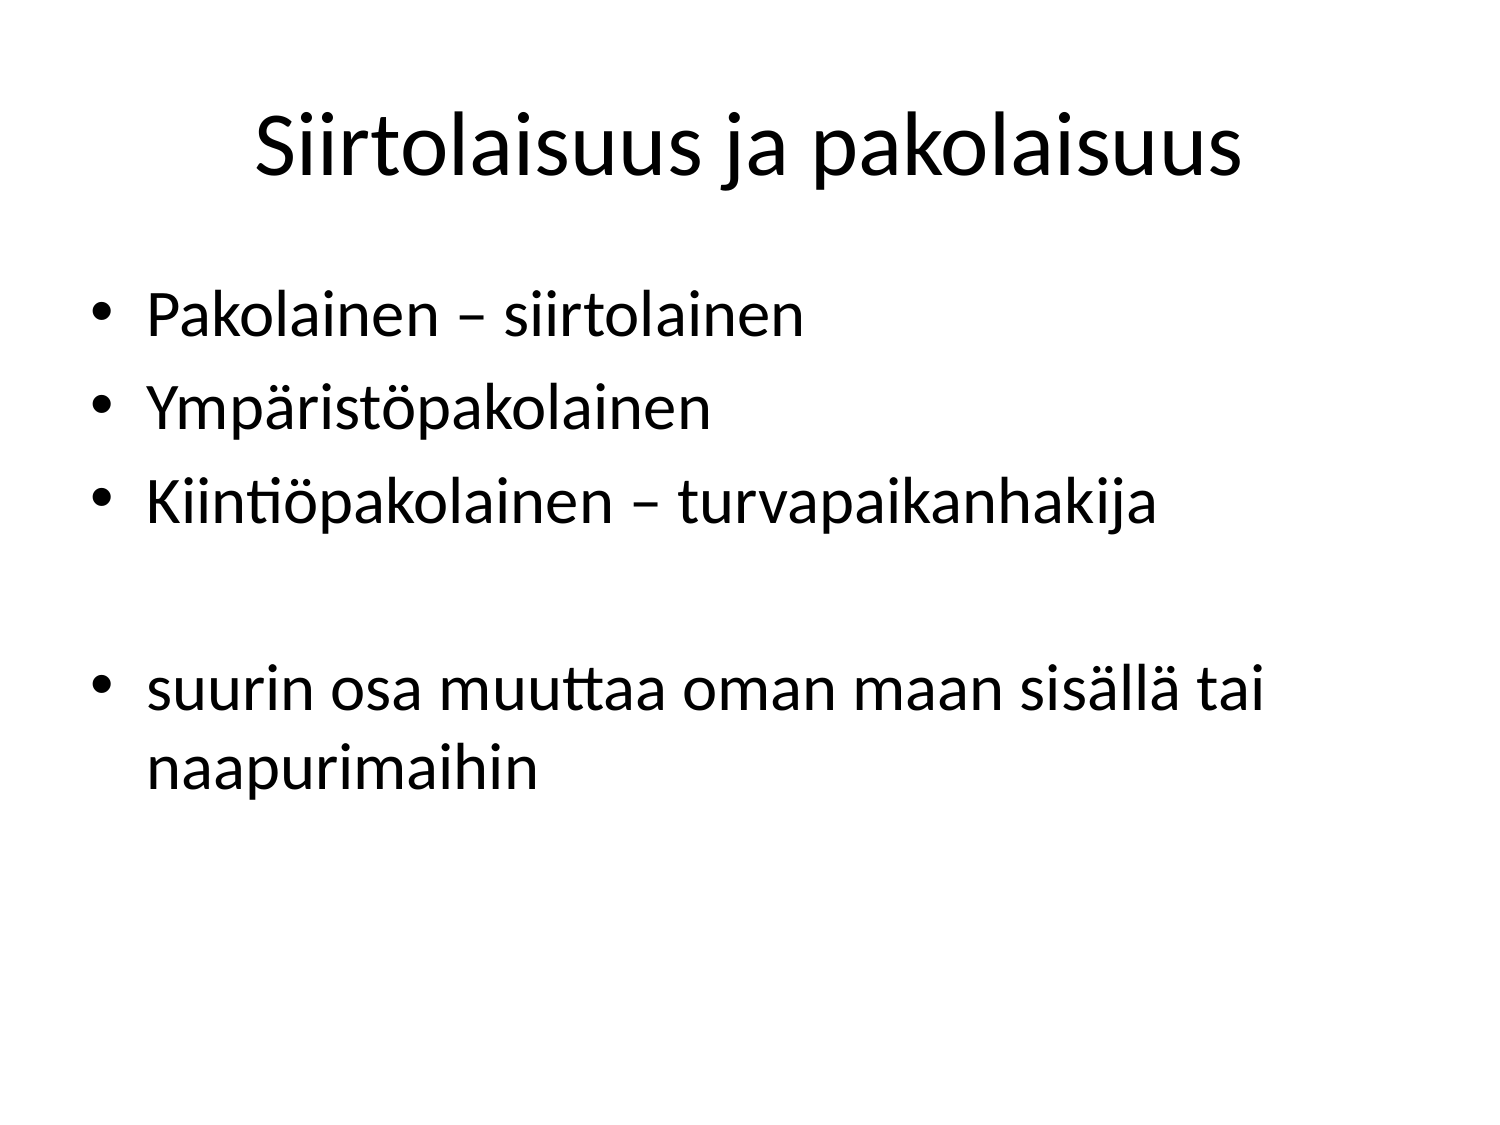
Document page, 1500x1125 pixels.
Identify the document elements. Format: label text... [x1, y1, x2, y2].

list Pakolainen – siirtolainen Ympäristöpakolainen Kiintiöpakolainen – turvapaikanhakija suurin osa muuttaa oman maan sisällä tai naapurimaihin [75, 262, 1425, 1005]
title Siirtolaisuus ja pakolaisuus [75, 45, 1425, 233]
